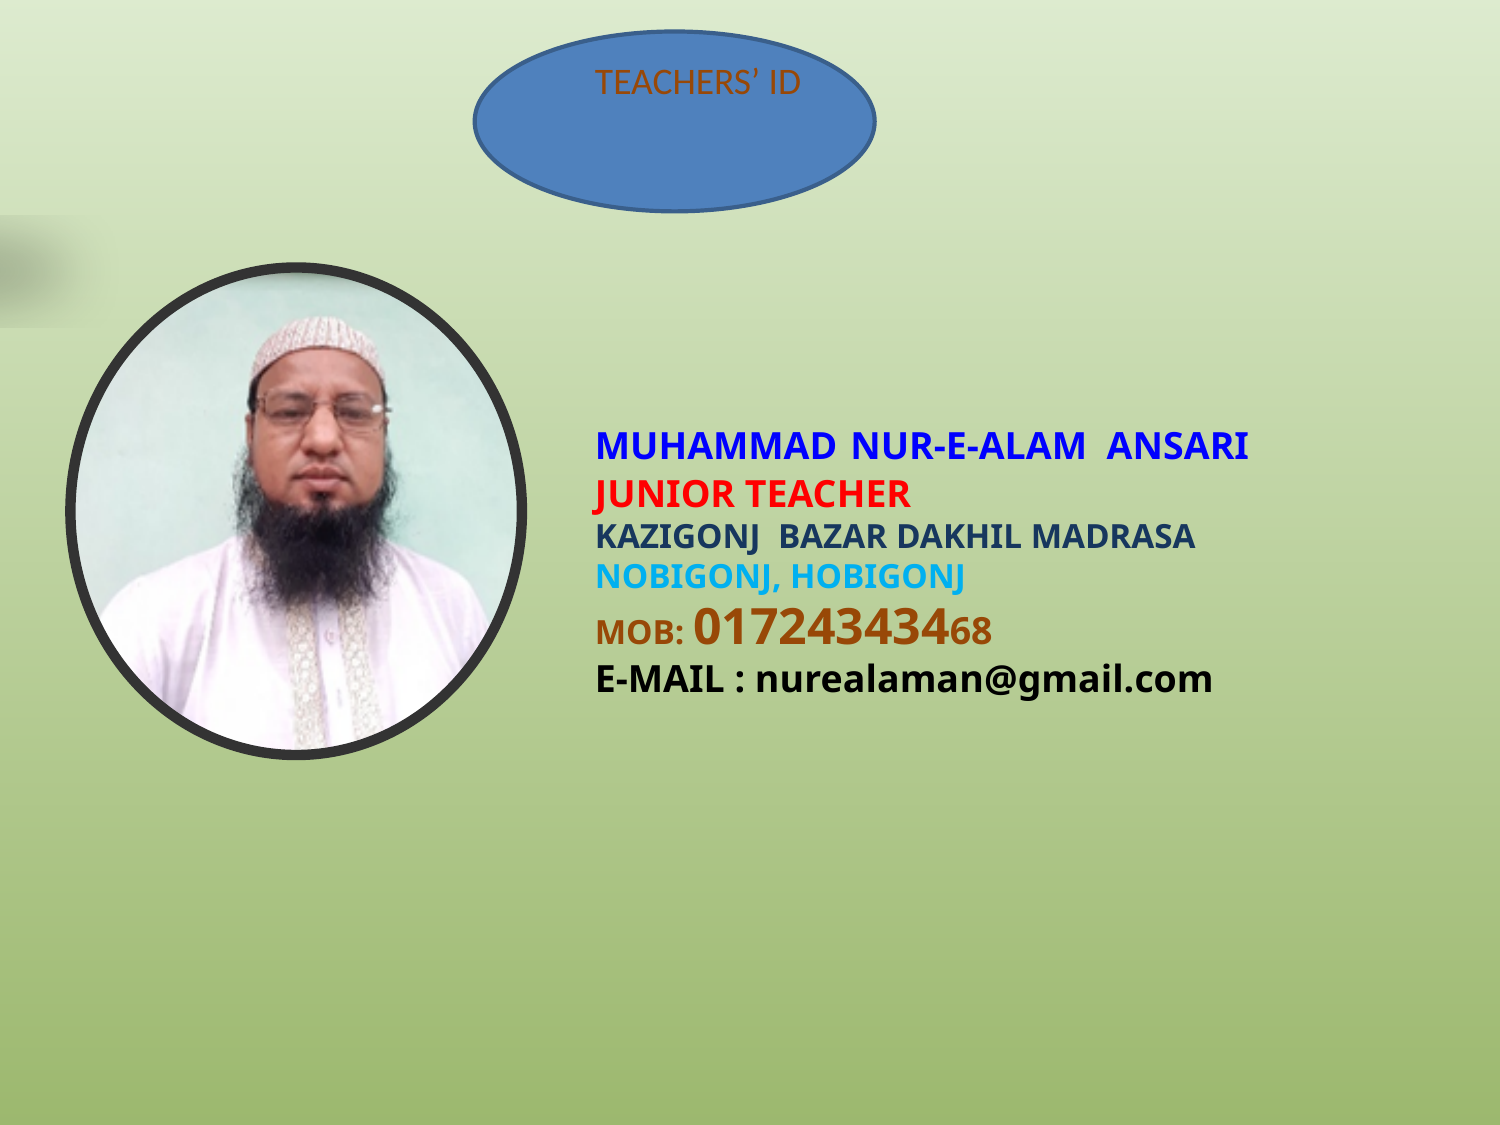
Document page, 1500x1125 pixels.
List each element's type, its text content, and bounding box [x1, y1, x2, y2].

picture [70, 267, 523, 756]
text_box [472, 29, 877, 214]
text_box MUHAMMAD NUR-E-ALAM ANSARI JUNIOR TEACHER KAZIGONJ BAZAR DAKHIL MADRASA NOBIGONJ, HOBIGONJ MOB: 01724343468 E-MAIL : nurealaman@gmail.com [580, 402, 1394, 748]
text_box TEACHERS’ ID [580, 49, 875, 110]
